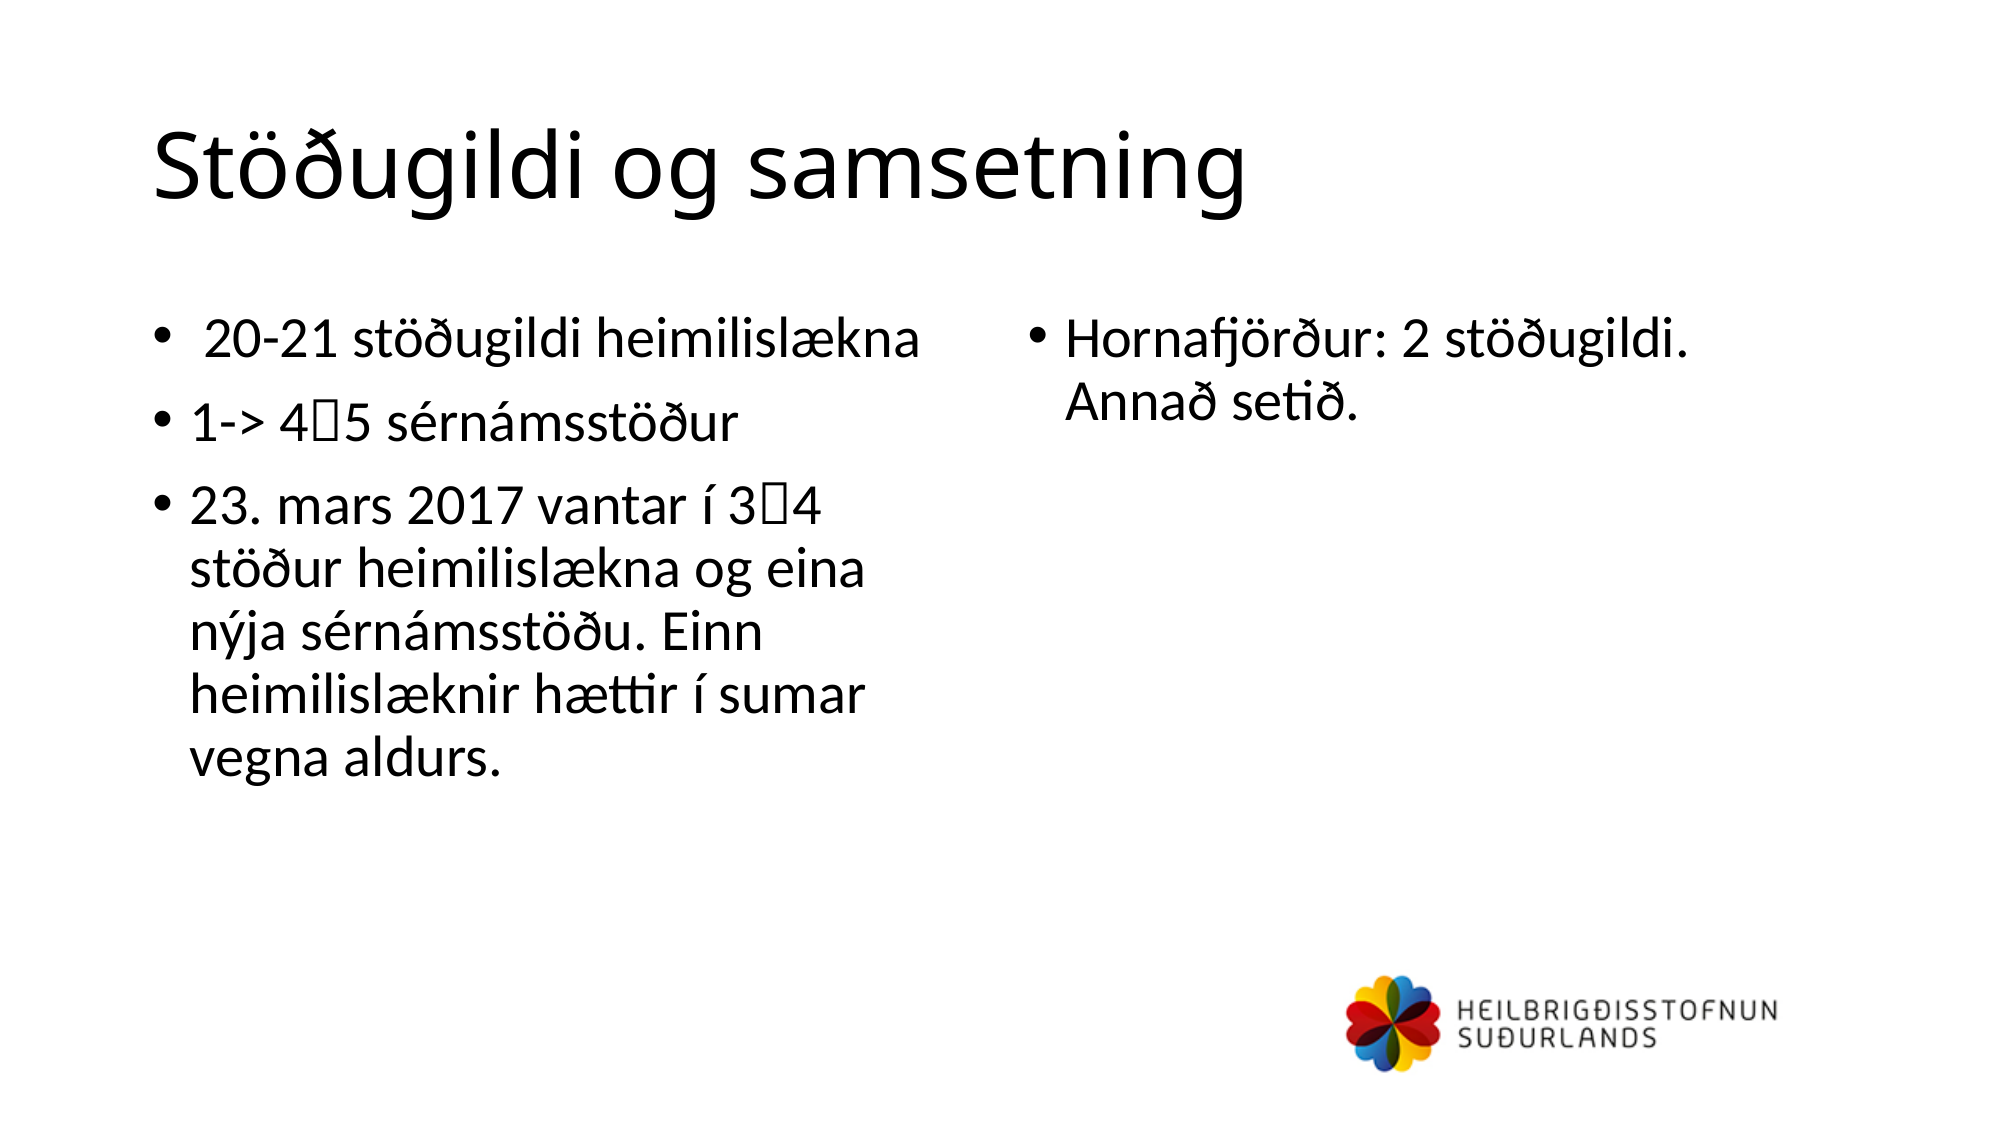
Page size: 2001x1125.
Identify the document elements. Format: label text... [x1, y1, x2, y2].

picture [1328, 1014, 1793, 1087]
title Stöðugildi og samsetning [137, 59, 1863, 278]
list Hornafjörður: 2 stöðugildi. Annað setið. [1012, 299, 1863, 1014]
list 20-21 stöðugildi heimilislækna 1-> 45 sérnámsstöður 23. mars 2017 vantar í 34 stöður heimilislækna og eina nýja sérnámsstöðu. Einn heimilislæknir hættir í sumar vegna aldurs. [137, 299, 988, 1014]
